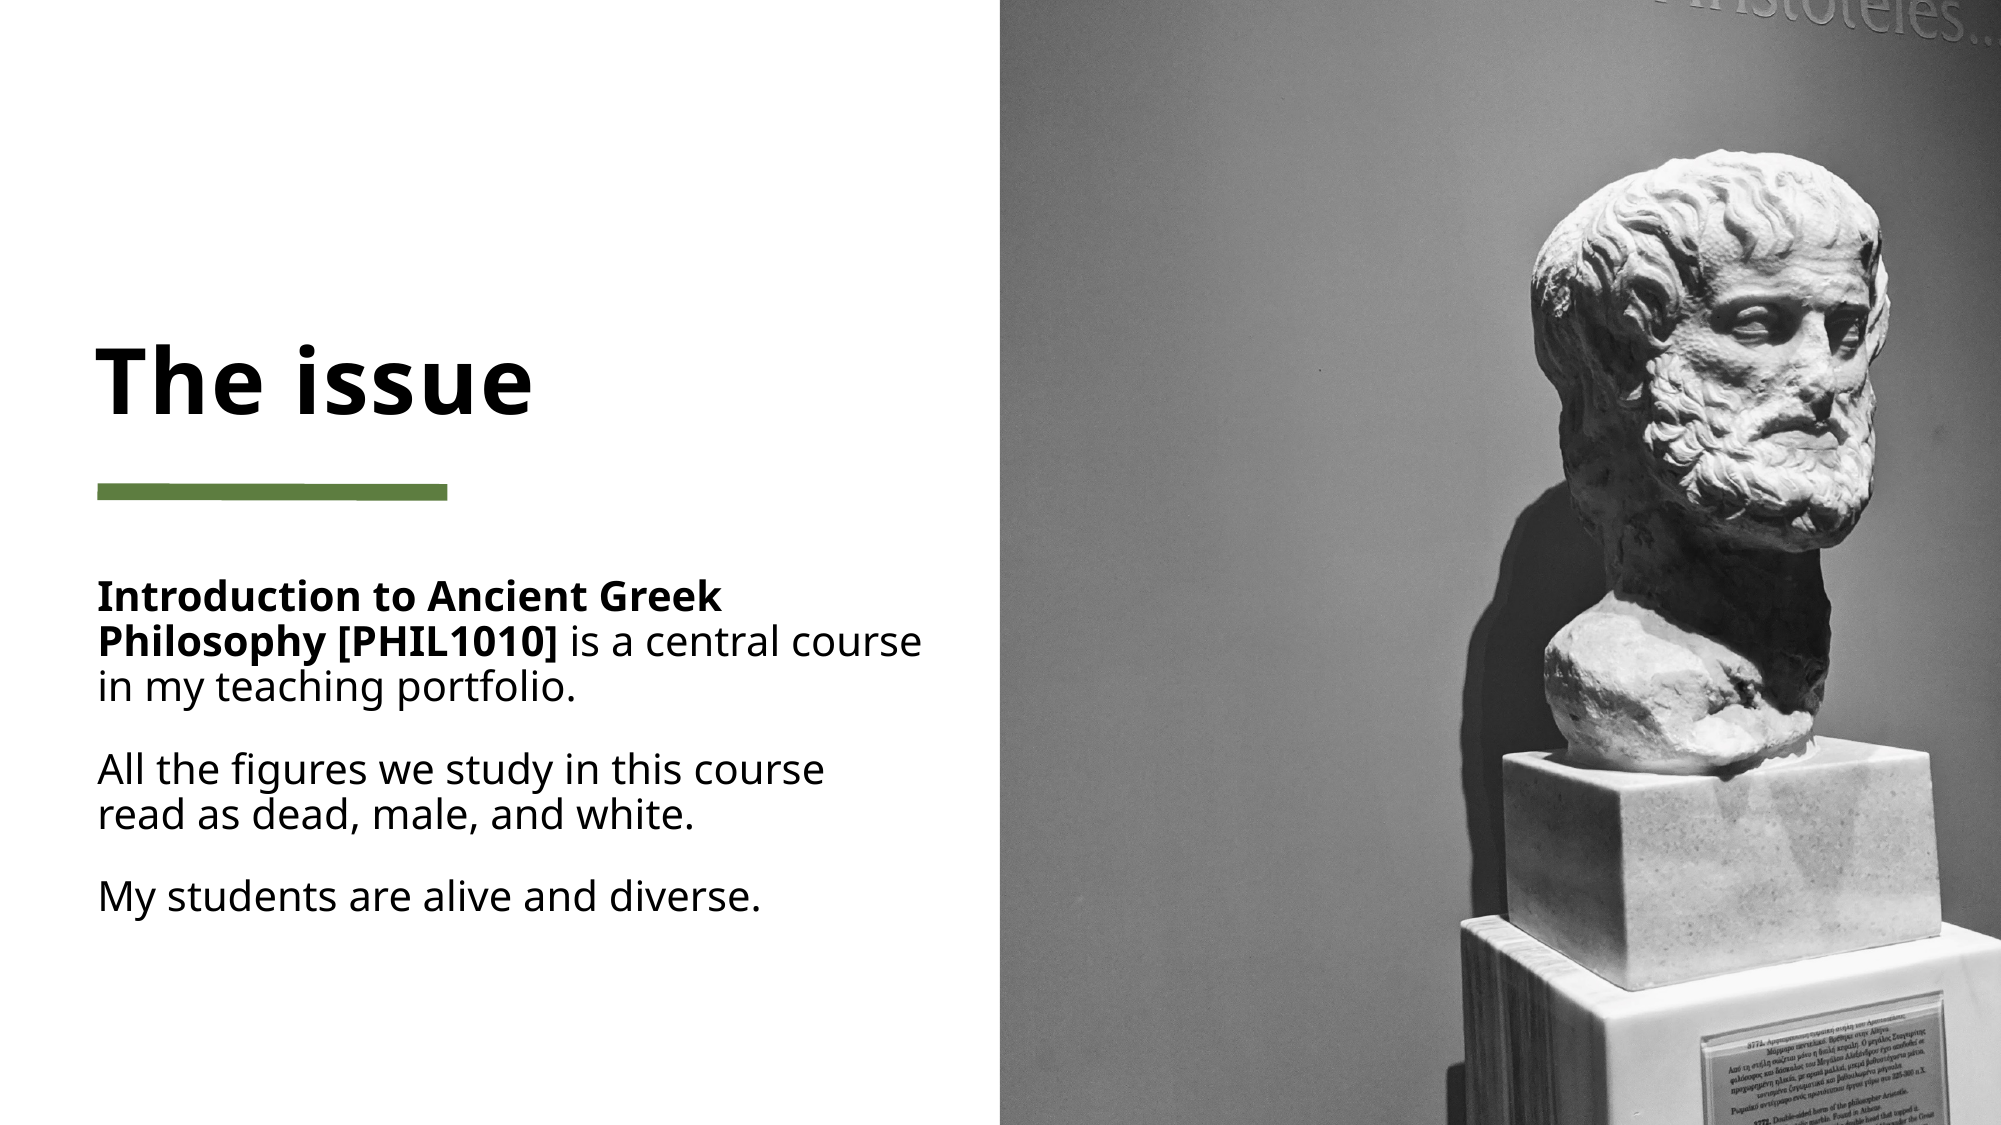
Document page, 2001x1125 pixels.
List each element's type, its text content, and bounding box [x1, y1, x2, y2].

title The issue [94, 45, 925, 432]
picture [999, 0, 2001, 1125]
list Introduction to Ancient Greek Philosophy [PHIL1010] is a central course in my teaching portfolio. All the figures we study in this course read as dead, male, and white. My students are alive and diverse. [97, 537, 925, 1030]
